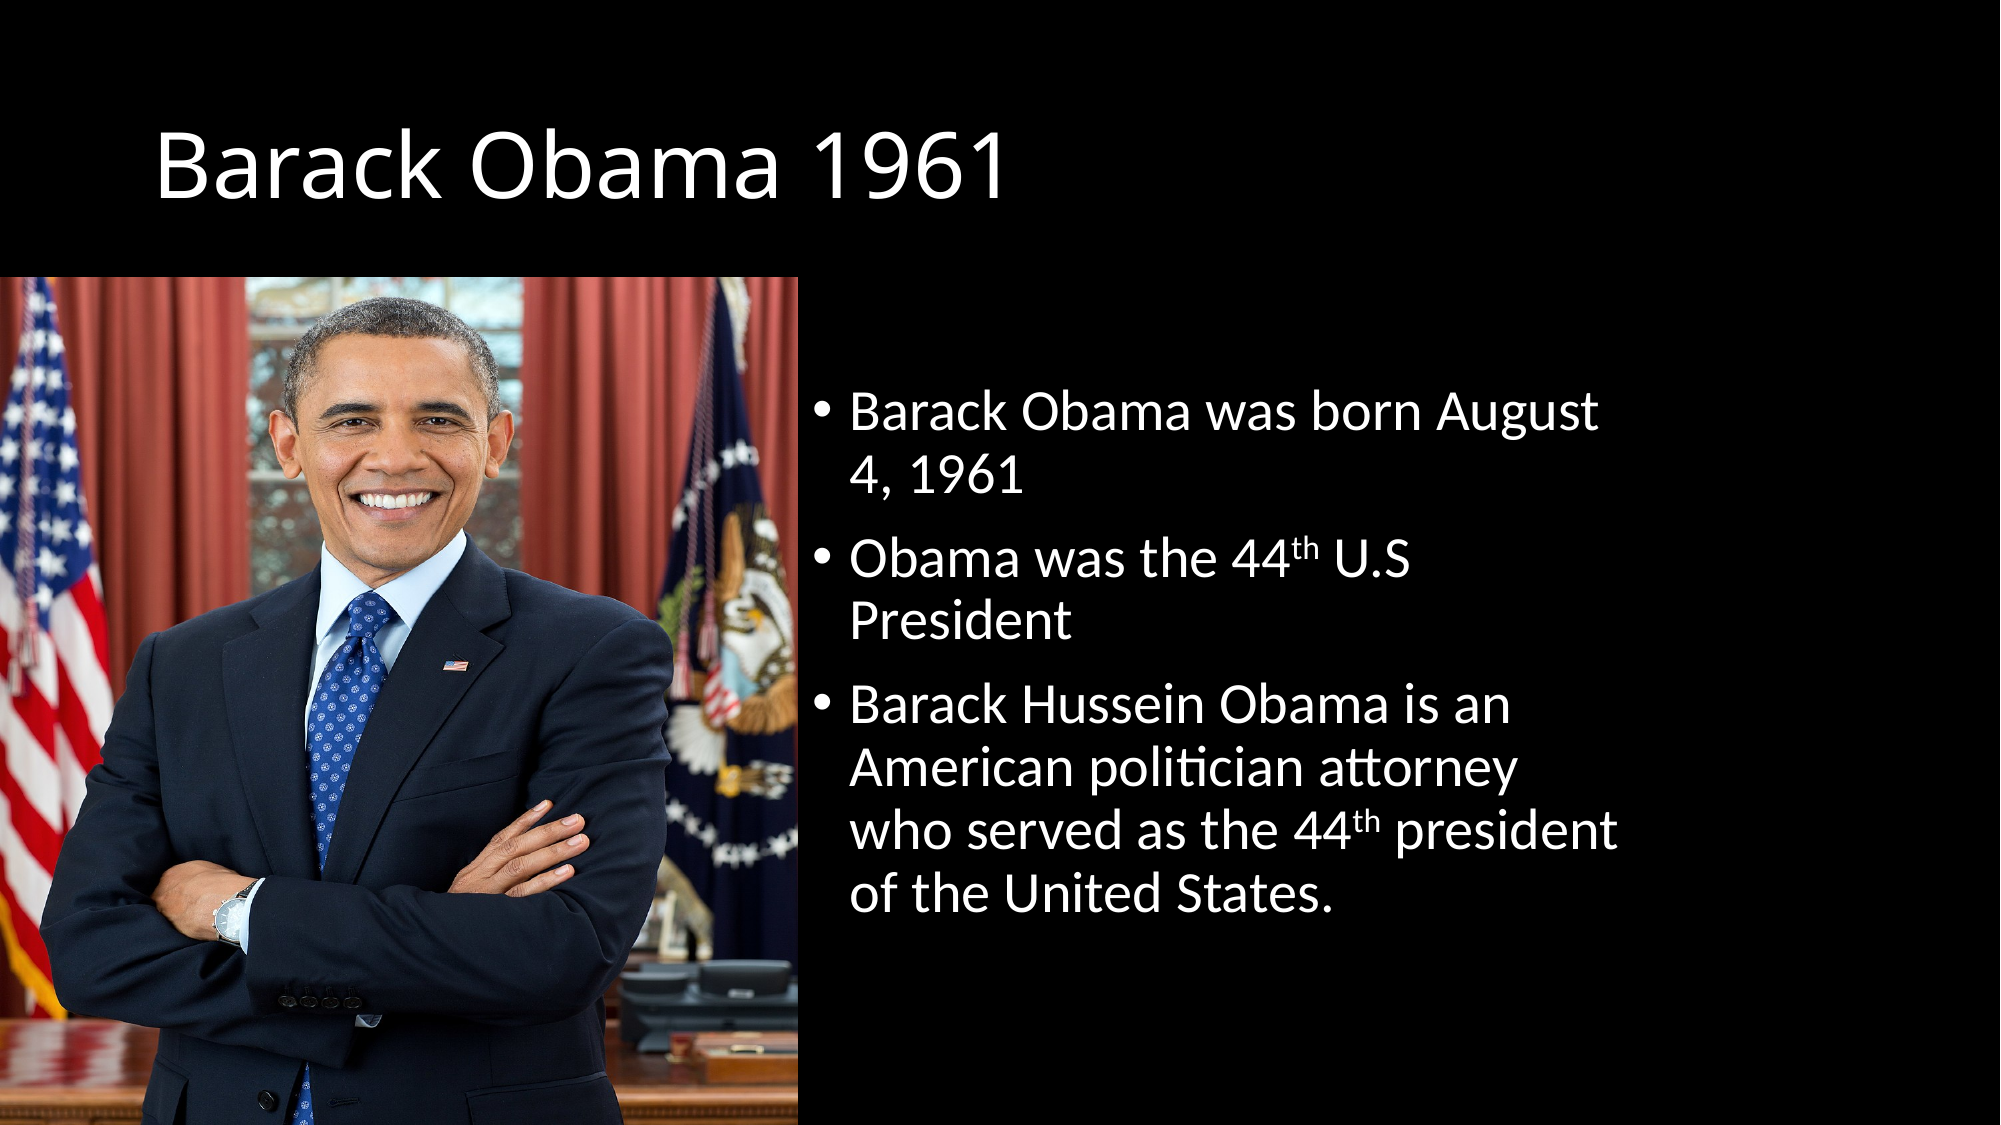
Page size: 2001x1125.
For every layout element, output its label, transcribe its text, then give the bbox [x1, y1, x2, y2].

list Barack Obama was born August 4, 1961 Obama was the 44th U.S President Barack Hussein Obama is an American politician attorney who served as the 44th president of the United States. [798, 372, 1648, 1087]
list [0, 277, 798, 1125]
title Barack Obama 1961 [137, 59, 1863, 278]
